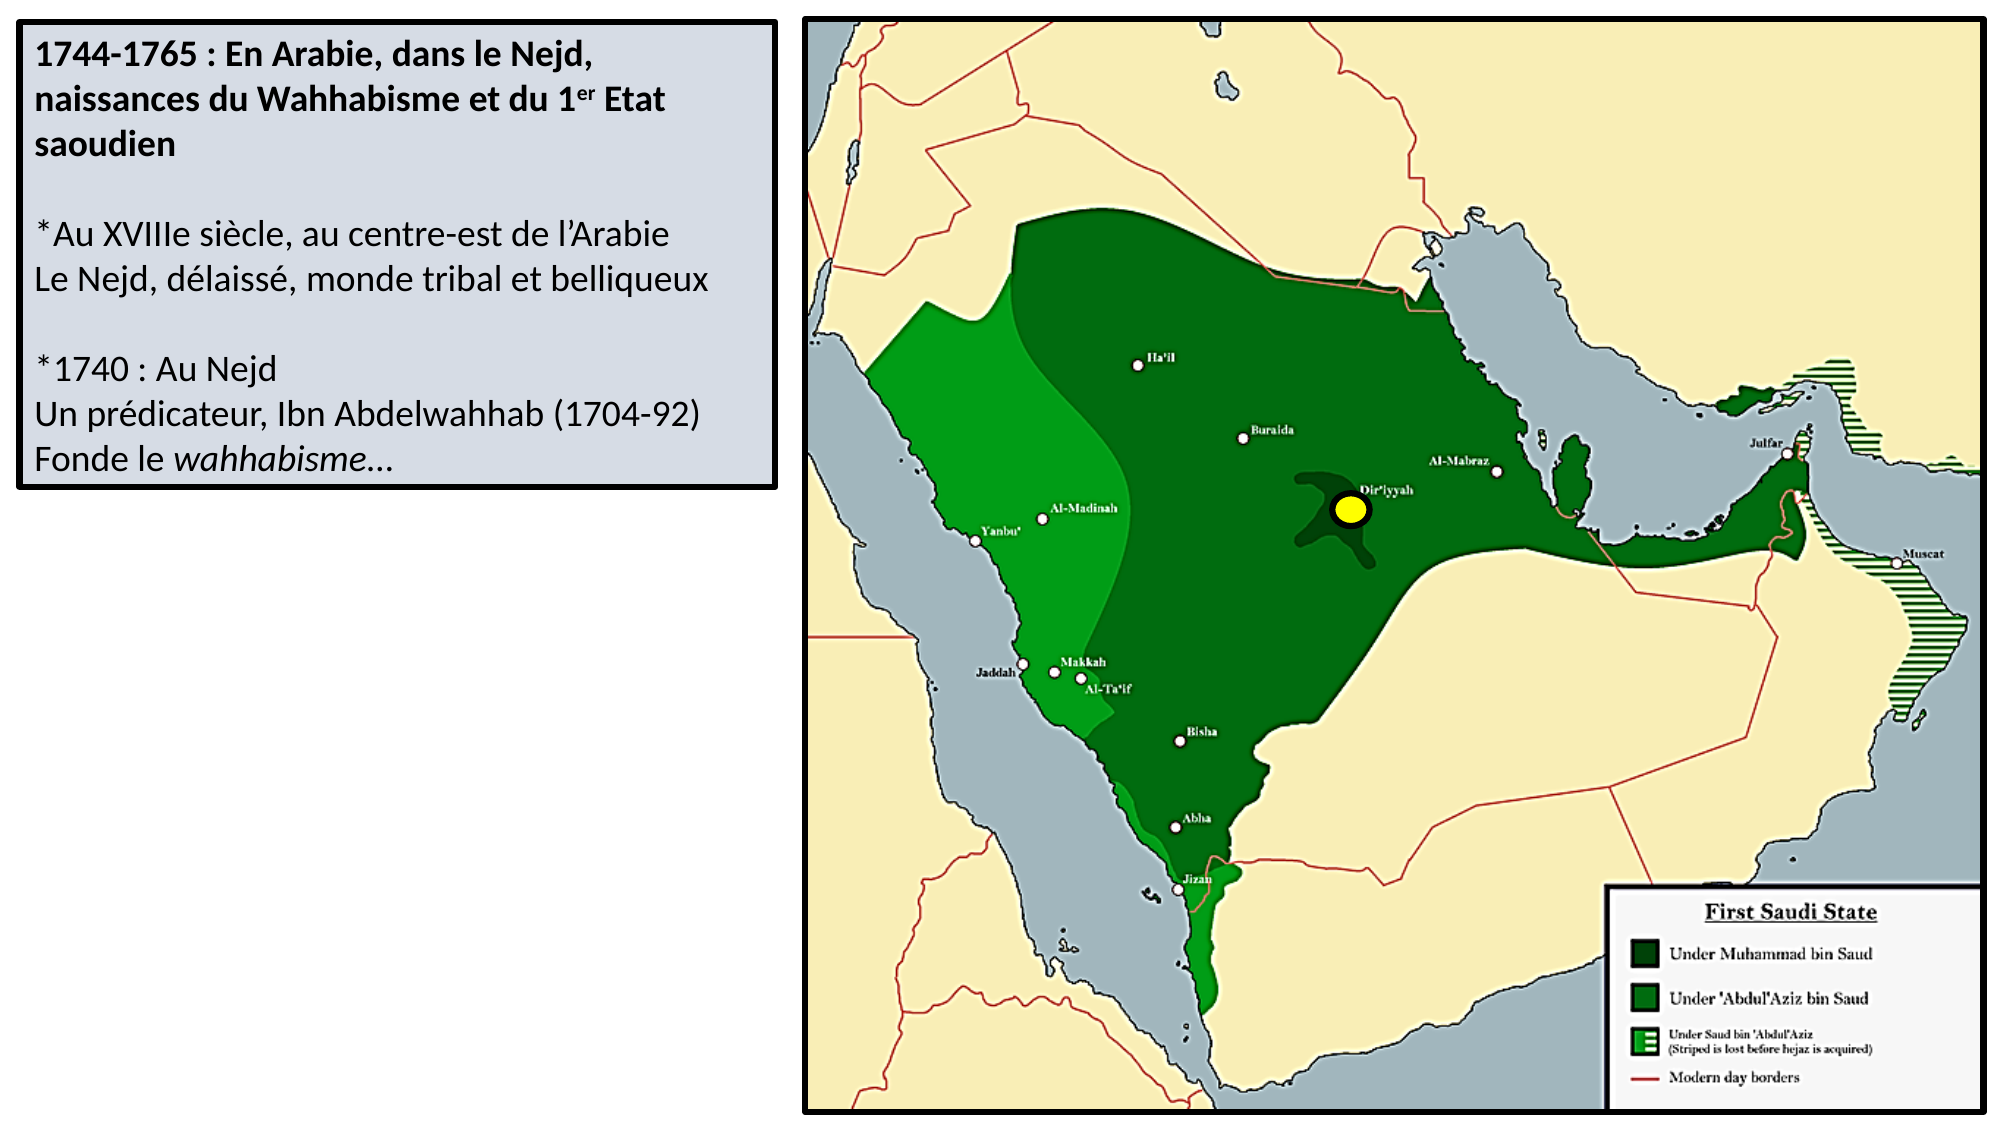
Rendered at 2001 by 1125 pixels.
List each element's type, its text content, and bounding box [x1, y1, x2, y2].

text_box 1744-1765 : En Arabie, dans le Nejd, naissances du Wahhabisme et du 1er Etat saoudien *Au XVIIIe siècle, au centre-est de l’Arabie Le Nejd, délaissé, monde tribal et belliqueux *1740 : Au Nejd Un prédicateur, Ibn Abdelwahhab (1704-92) Fonde le wahhabisme… [19, 22, 776, 487]
picture [808, 21, 1981, 1109]
